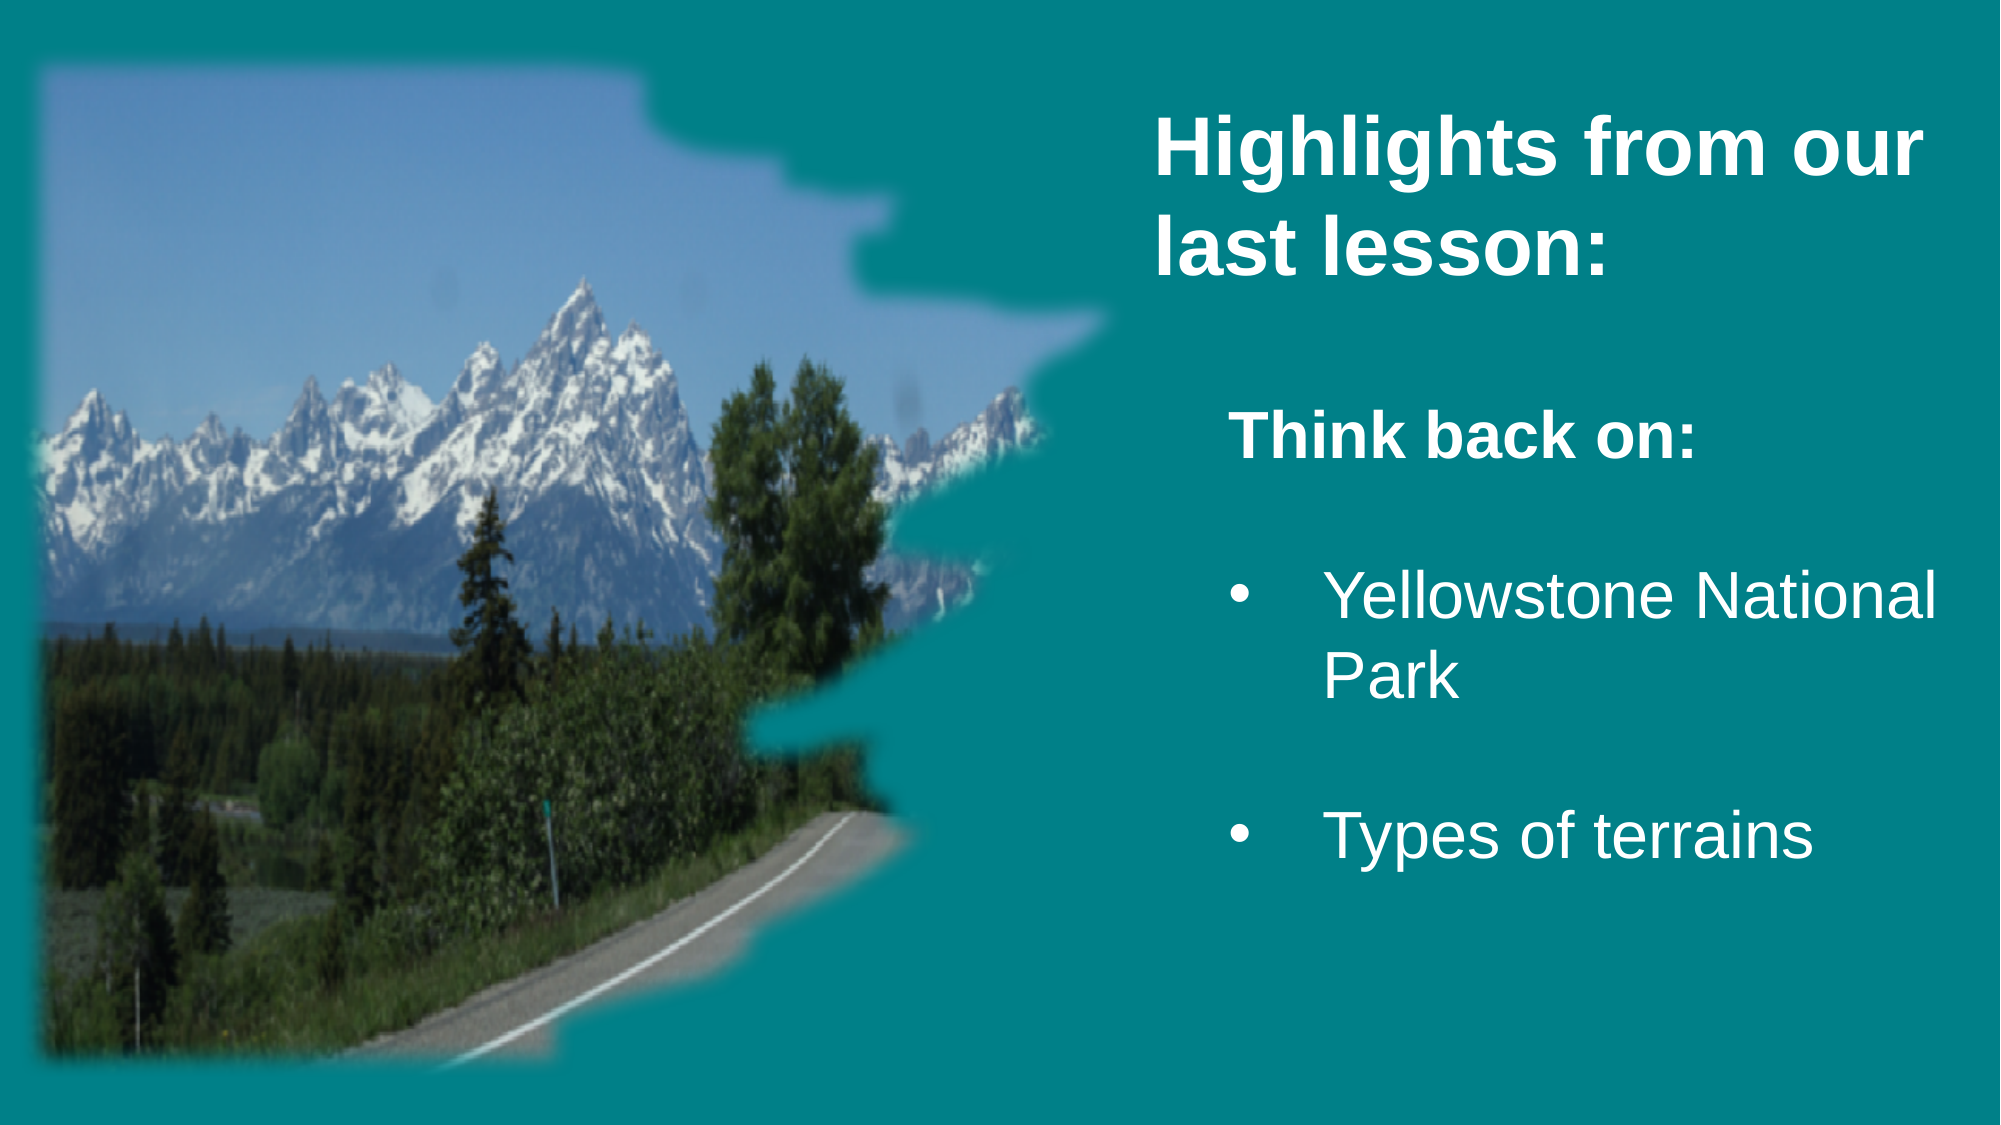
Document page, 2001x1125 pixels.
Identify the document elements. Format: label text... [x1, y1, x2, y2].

text_box Highlights from our last lesson: Think back on: Yellowstone National Park Types of terrains [1167, 84, 1980, 970]
picture [20, 45, 1167, 1080]
